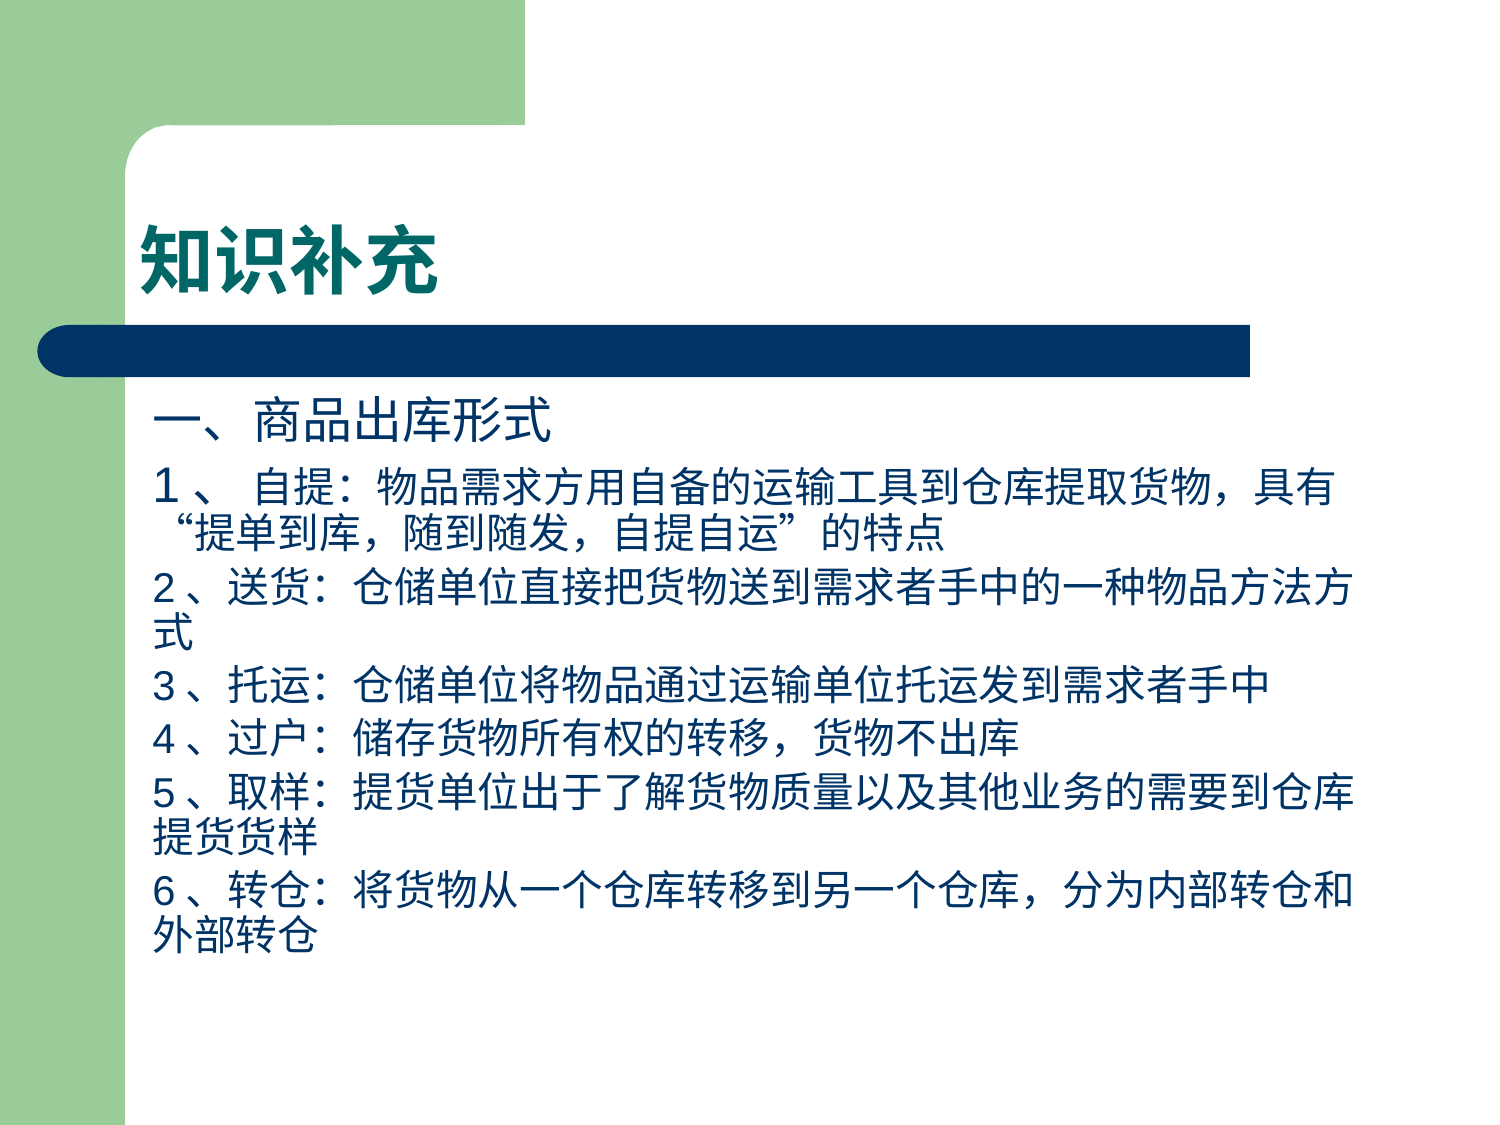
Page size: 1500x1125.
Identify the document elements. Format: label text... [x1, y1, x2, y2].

list 一、商品出库形式 1、 自提：物品需求方用自备的运输工具到仓库提取货物，具有“提单到库，随到随发，自提自运”的特点 2、送货：仓储单位直接把货物送到需求者手中的一种物品方法方式 3、托运：仓储单位将物品通过运输单位托运发到需求者手中 4、过户：储存货物所有权的转移，货物不出库 5、取样：提货单位出于了解货物质量以及其他业务的需要到仓库提货货样 6、转仓：将货物从一个仓库转移到另一个仓库，分为内部转仓和外部转仓 [137, 387, 1400, 999]
title 知识补充 [124, 124, 1426, 313]
